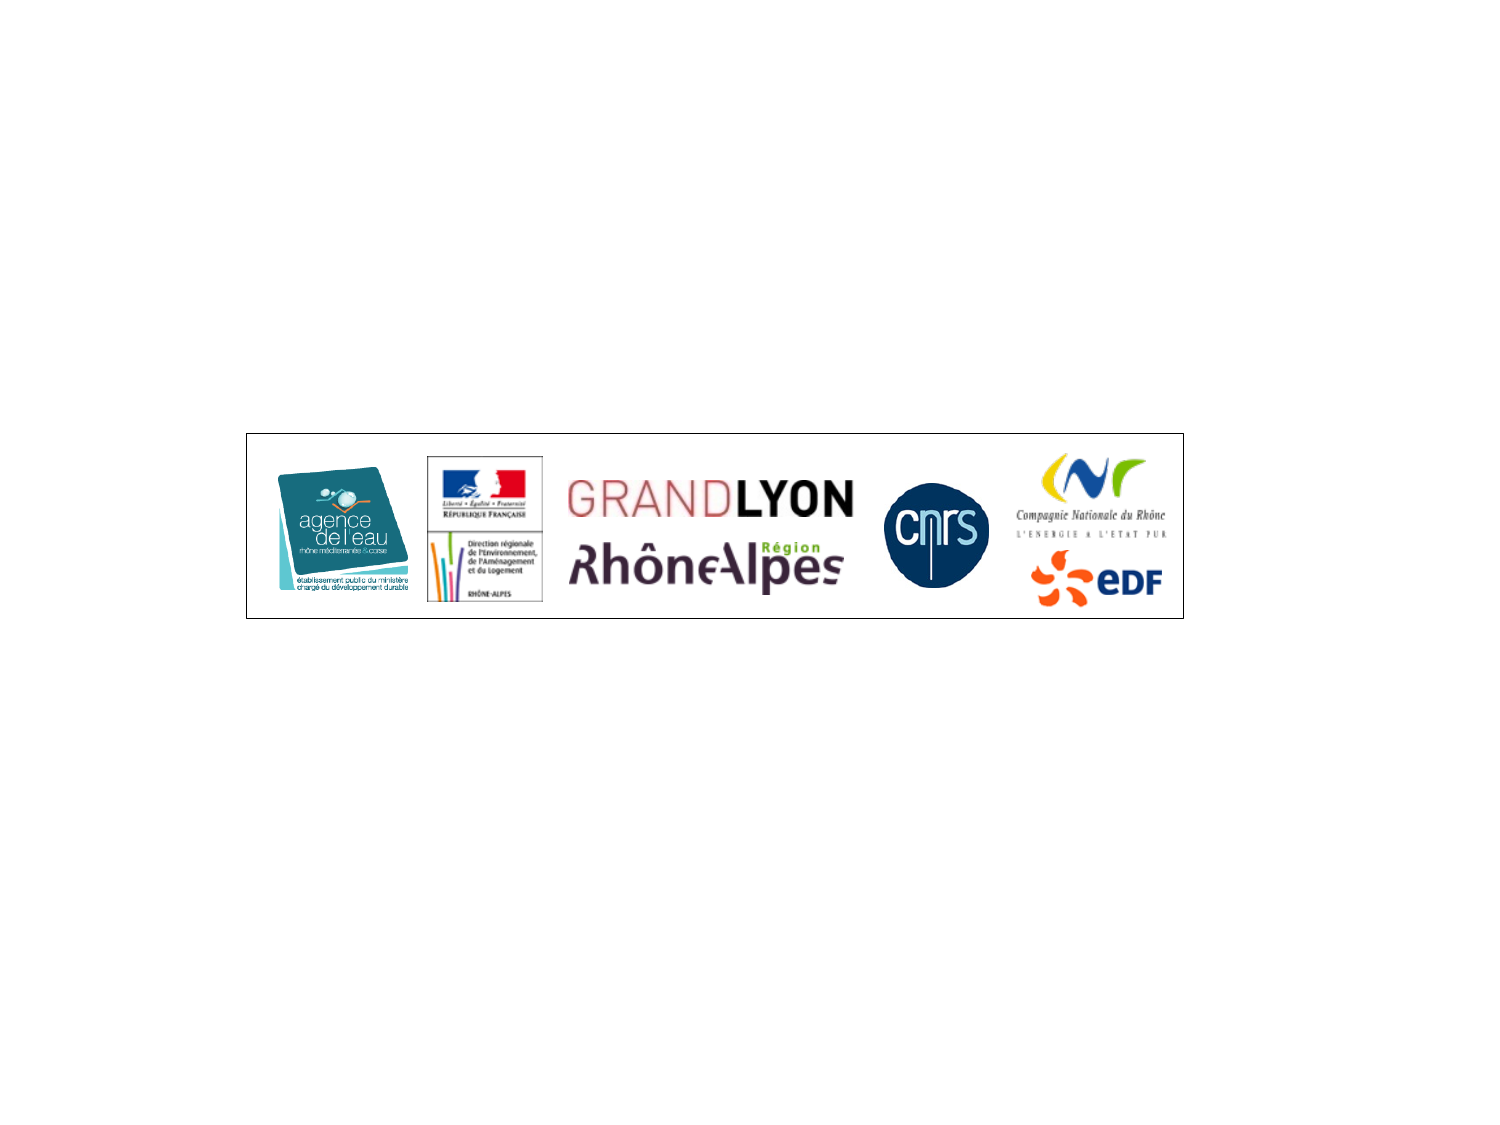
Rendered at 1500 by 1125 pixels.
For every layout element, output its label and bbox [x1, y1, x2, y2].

picture [278, 466, 408, 592]
picture [568, 479, 856, 517]
text_box [244, 431, 1186, 620]
picture [884, 483, 989, 588]
picture [568, 542, 844, 596]
picture [427, 456, 543, 603]
picture [1005, 422, 1173, 610]
